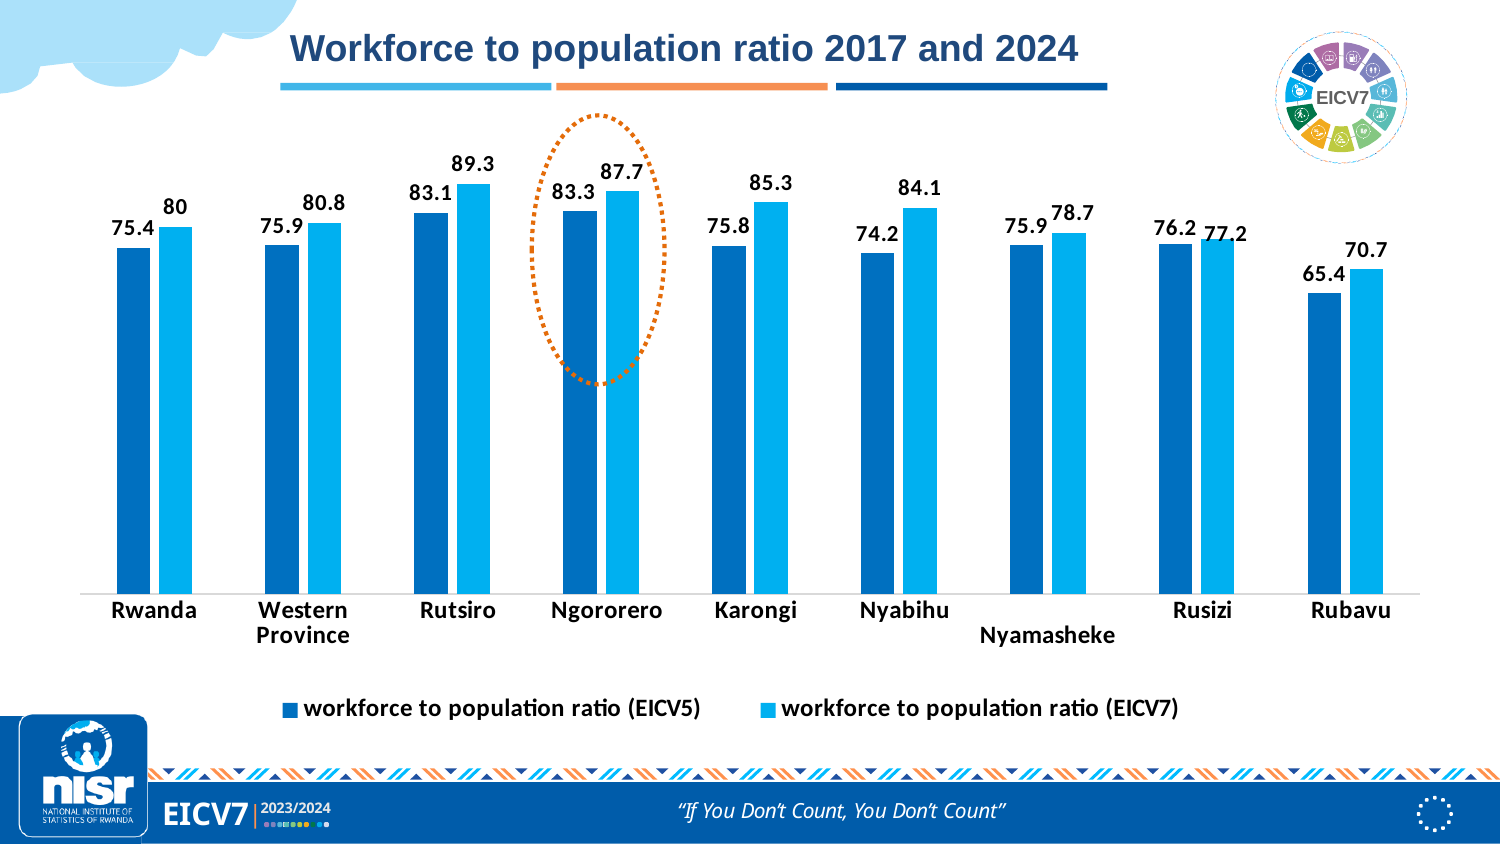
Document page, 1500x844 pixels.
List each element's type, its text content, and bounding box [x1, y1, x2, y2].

text_box Workforce to population ratio 2017 and 2024 [274, 16, 1101, 77]
text_box [0, 0, 297, 94]
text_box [0, 713, 1500, 844]
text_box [280, 82, 1108, 91]
chart [56, 110, 1444, 756]
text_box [1275, 31, 1408, 109]
